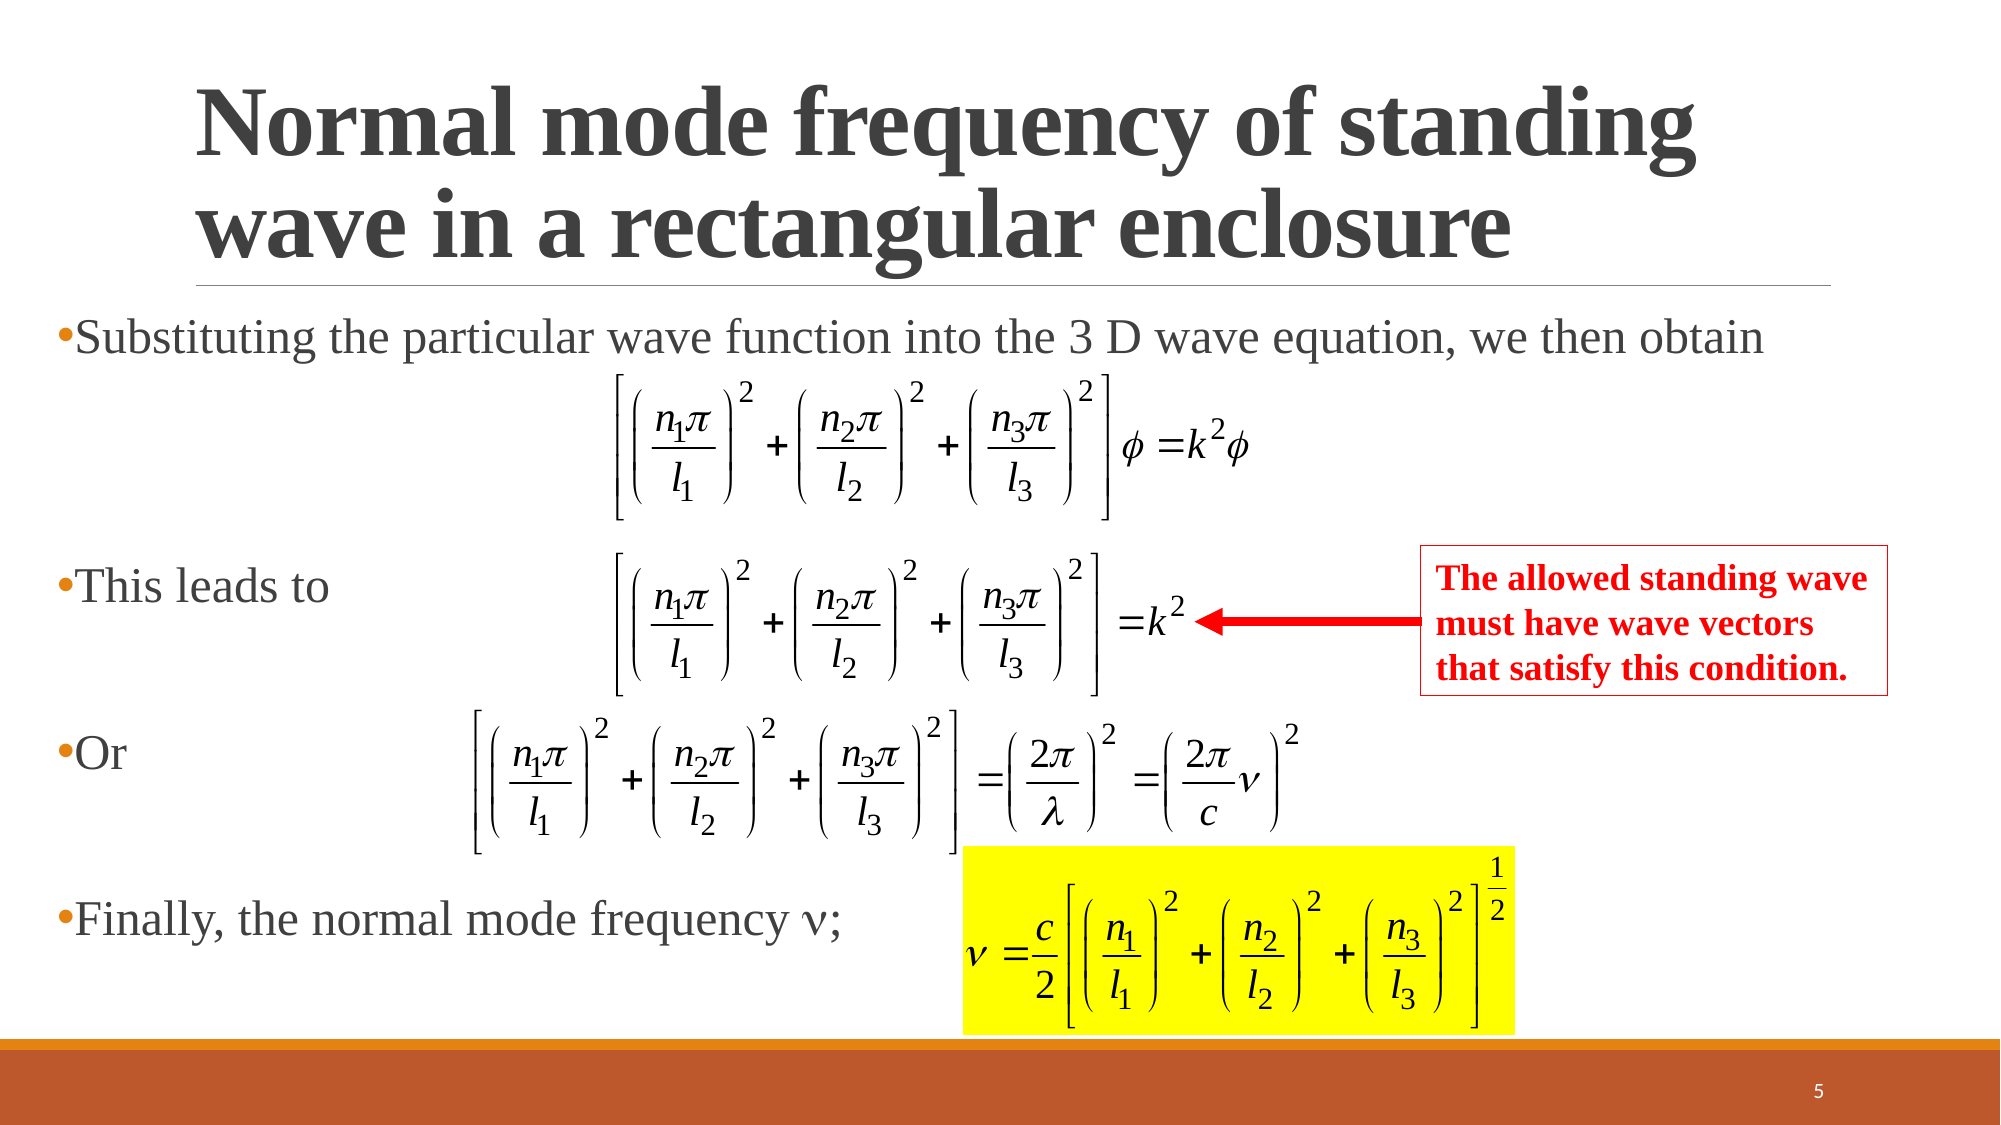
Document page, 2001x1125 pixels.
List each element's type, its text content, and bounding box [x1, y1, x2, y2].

slide_number 5 [1624, 1059, 1840, 1120]
title Normal mode frequency of standing wave in a rectangular enclosure [180, 47, 1830, 285]
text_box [464, 703, 1309, 863]
text_box The allowed standing wave must have wave vectors that satisfy this condition. [1420, 545, 1888, 696]
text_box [605, 366, 1259, 529]
list Substituting the particular wave function into the 3 D wave equation, we then obtain This leads to Or Finally, the normal mode frequency ; [57, 302, 1830, 1036]
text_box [962, 845, 1516, 1036]
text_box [605, 545, 1193, 700]
